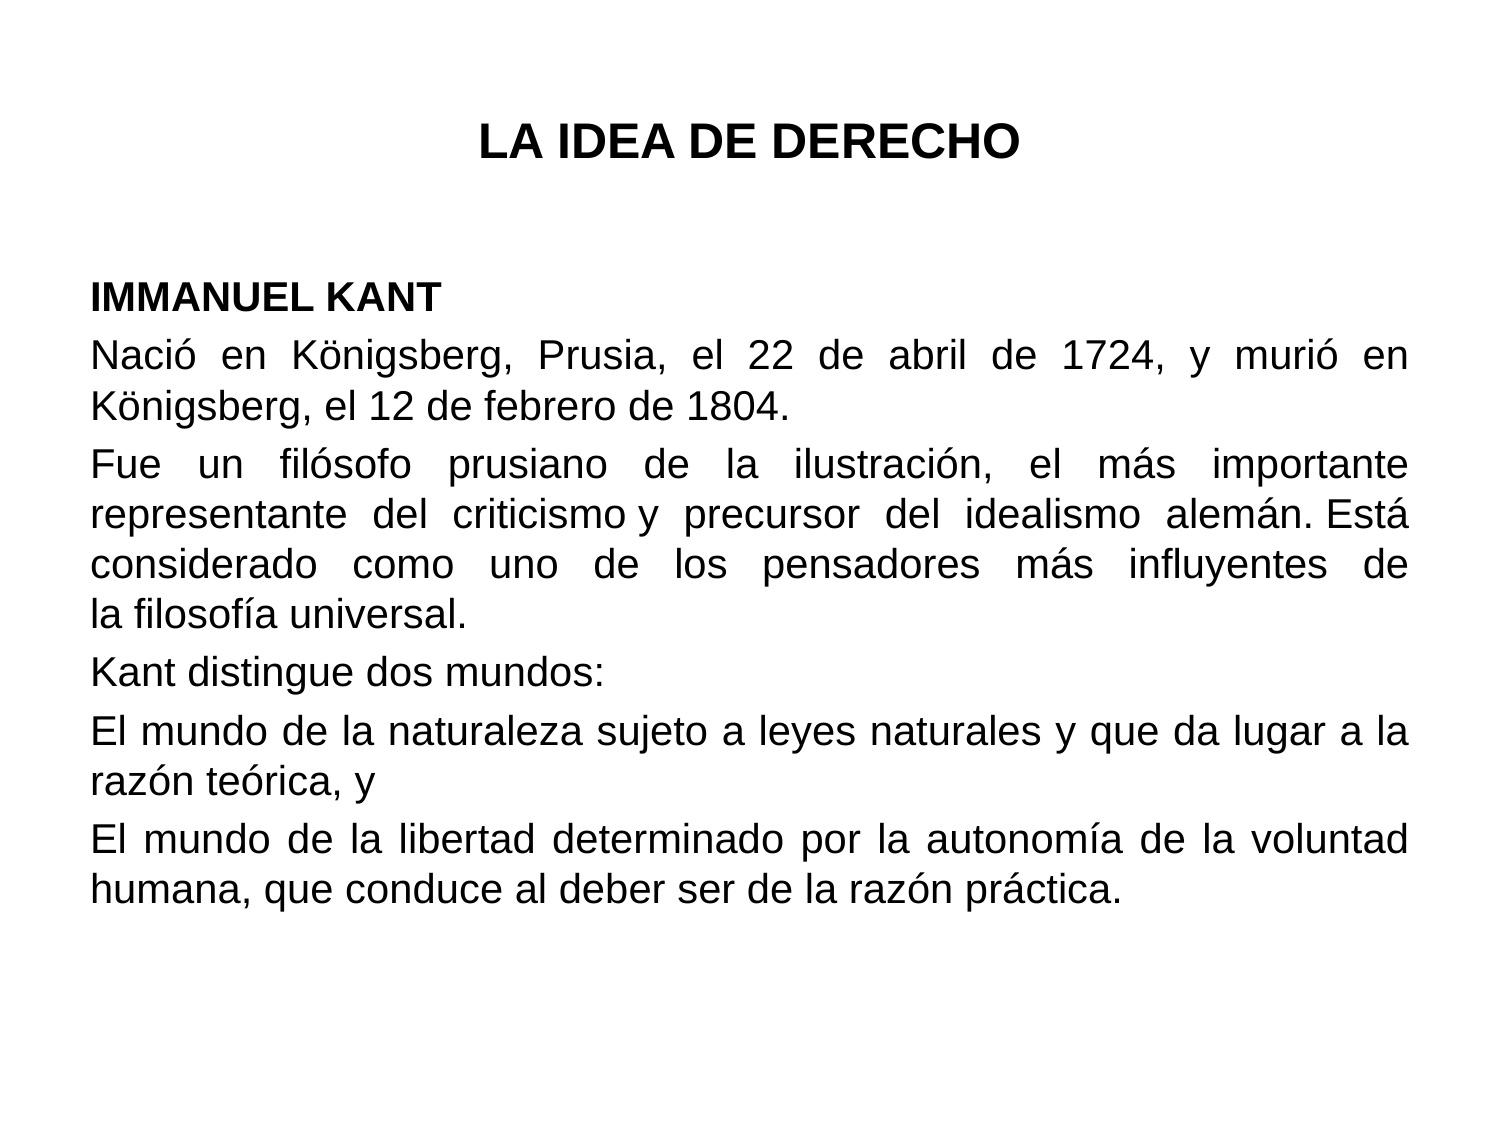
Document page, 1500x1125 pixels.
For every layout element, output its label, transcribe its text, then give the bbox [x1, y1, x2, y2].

list IMMANUEL KANT Nació en Königsberg, Prusia, el 22 de abril de 1724, y murió en Königsberg, el 12 de febrero de 1804. Fue un filósofo prusiano de la ilustración, el más importante representante del criticismo y precursor del idealismo alemán. Está considerado como uno de los pensadores más influyentes de la filosofía universal. Kant distingue dos mundos: El mundo de la naturaleza sujeto a leyes naturales y que da lugar a la razón teórica, y El mundo de la libertad determinado por la autonomía de la voluntad humana, que conduce al deber ser de la razón práctica. [75, 262, 1425, 1005]
title LA IDEA DE DERECHO [75, 45, 1425, 233]
